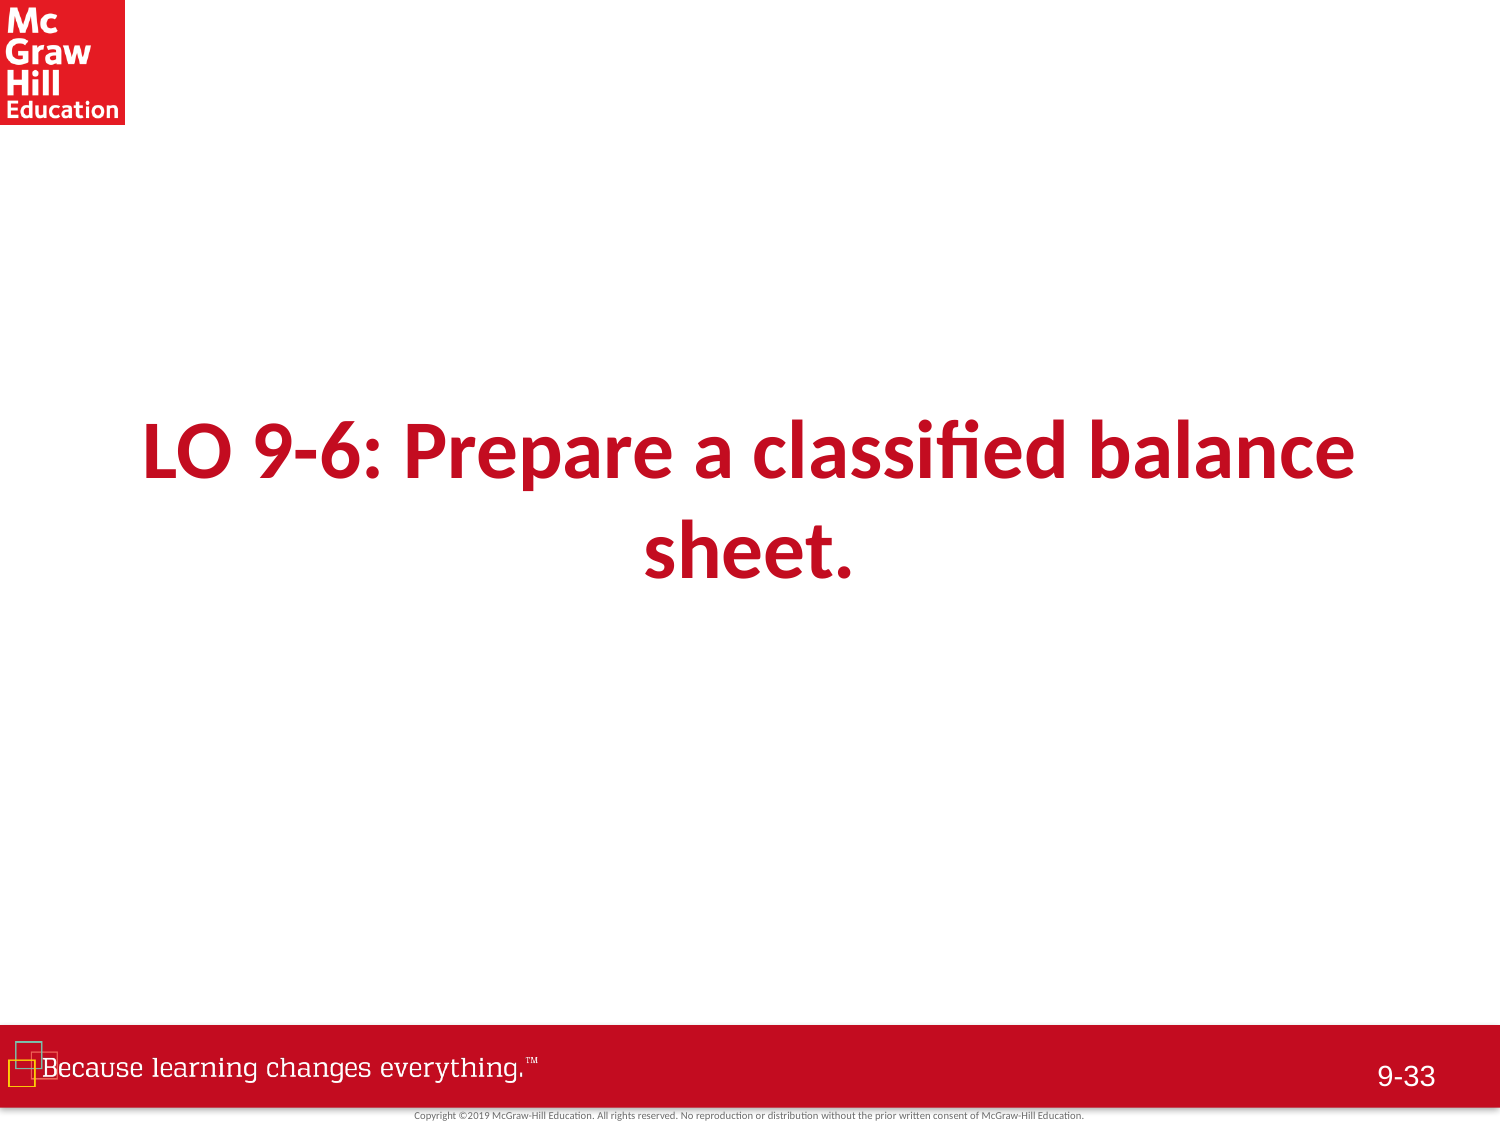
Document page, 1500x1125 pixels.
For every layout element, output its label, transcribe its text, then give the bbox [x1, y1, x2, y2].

slide_number 9-32 [1362, 1050, 1500, 1113]
picture [8, 1041, 538, 1087]
picture [0, 0, 125, 125]
title LO 9-6: Prepare a classified balance sheet. [37, 387, 1463, 675]
